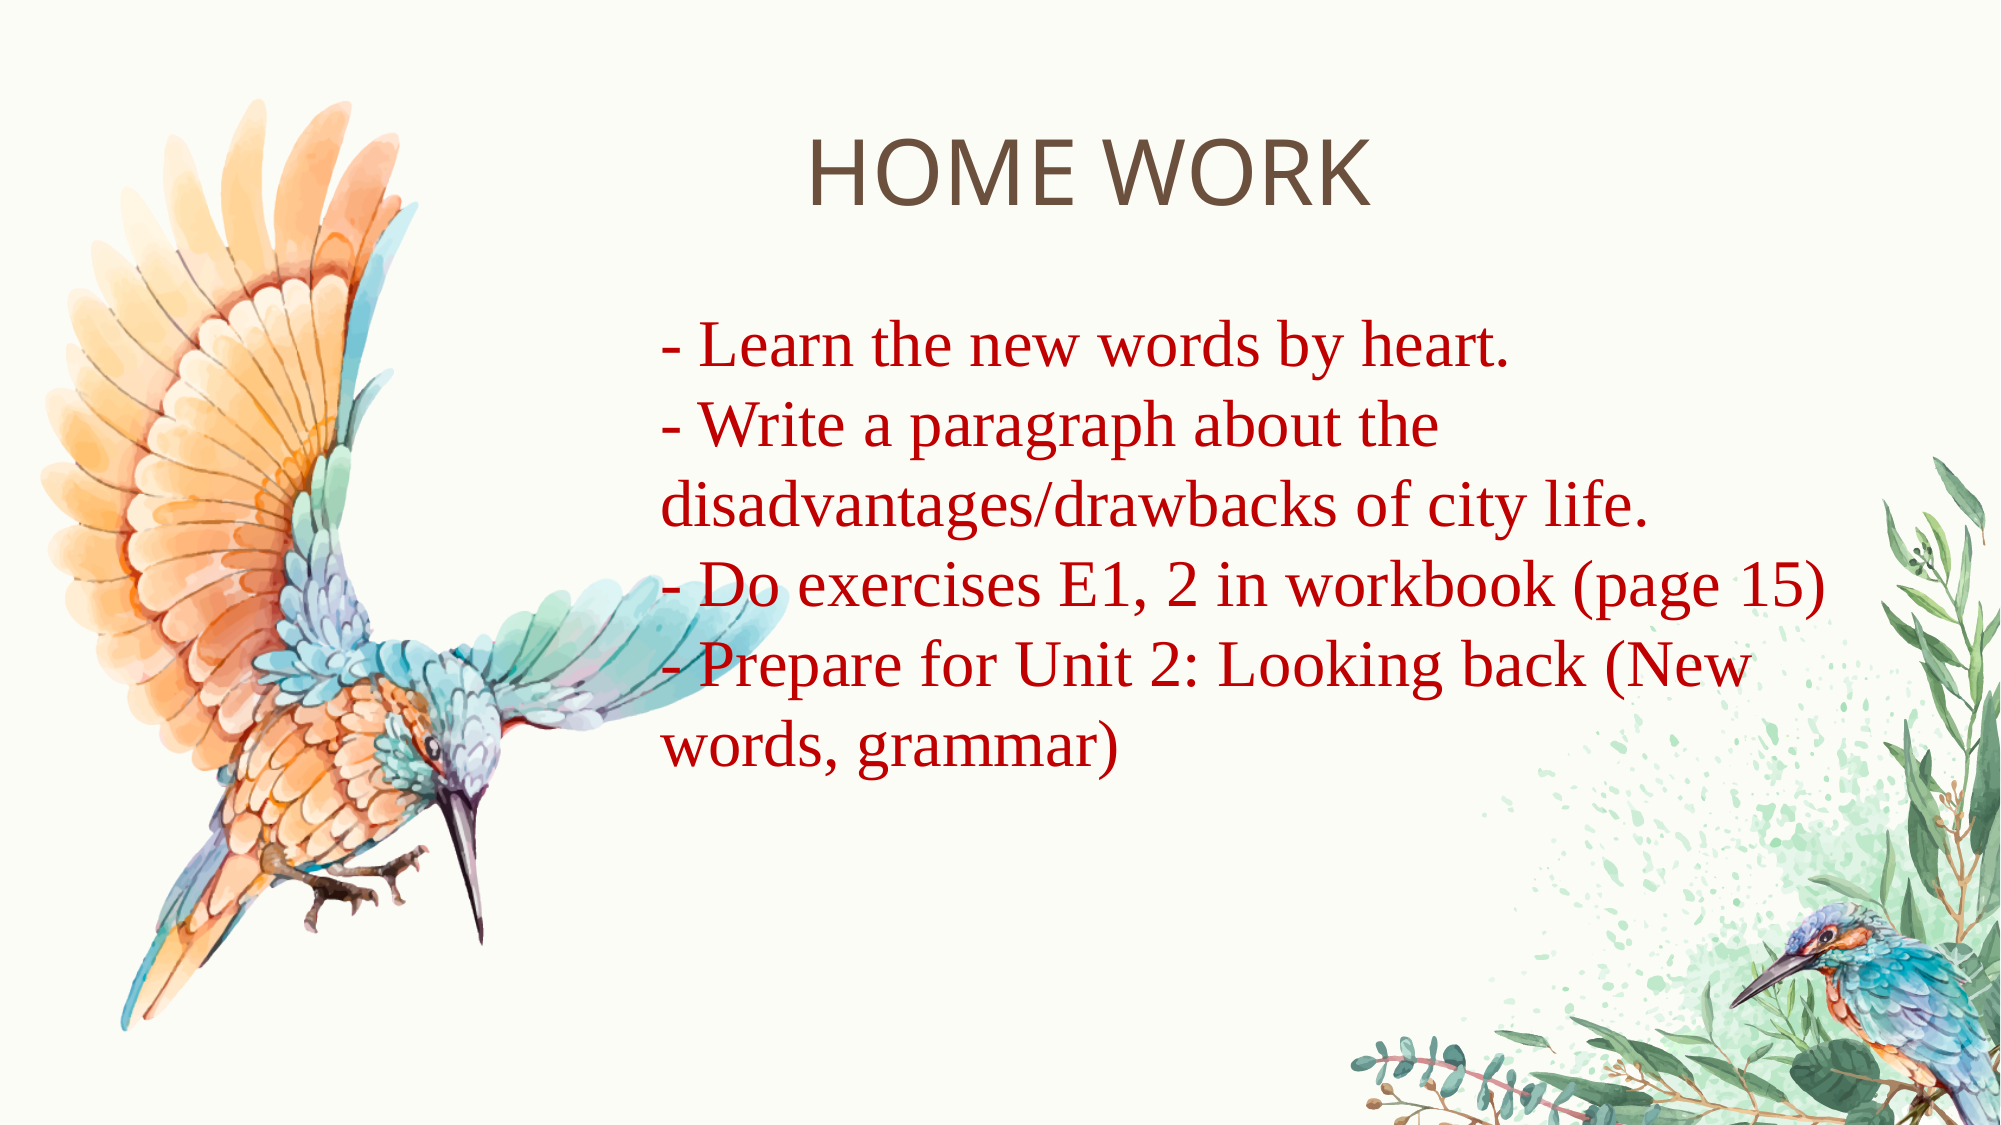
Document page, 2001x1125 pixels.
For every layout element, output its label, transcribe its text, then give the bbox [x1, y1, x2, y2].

text_box - Learn the new words by heart. ​ - Write a paragraph about the disadvantages/drawbacks of city life. - Do exercises E1, 2 in workbook (page 15)​ - Prepare for Unit 2: Looking back (New words, grammar)​ [801, 292, 1893, 867]
picture [1307, 383, 2001, 1125]
title HOME WORK [797, 93, 1931, 219]
picture [34, 93, 796, 1037]
